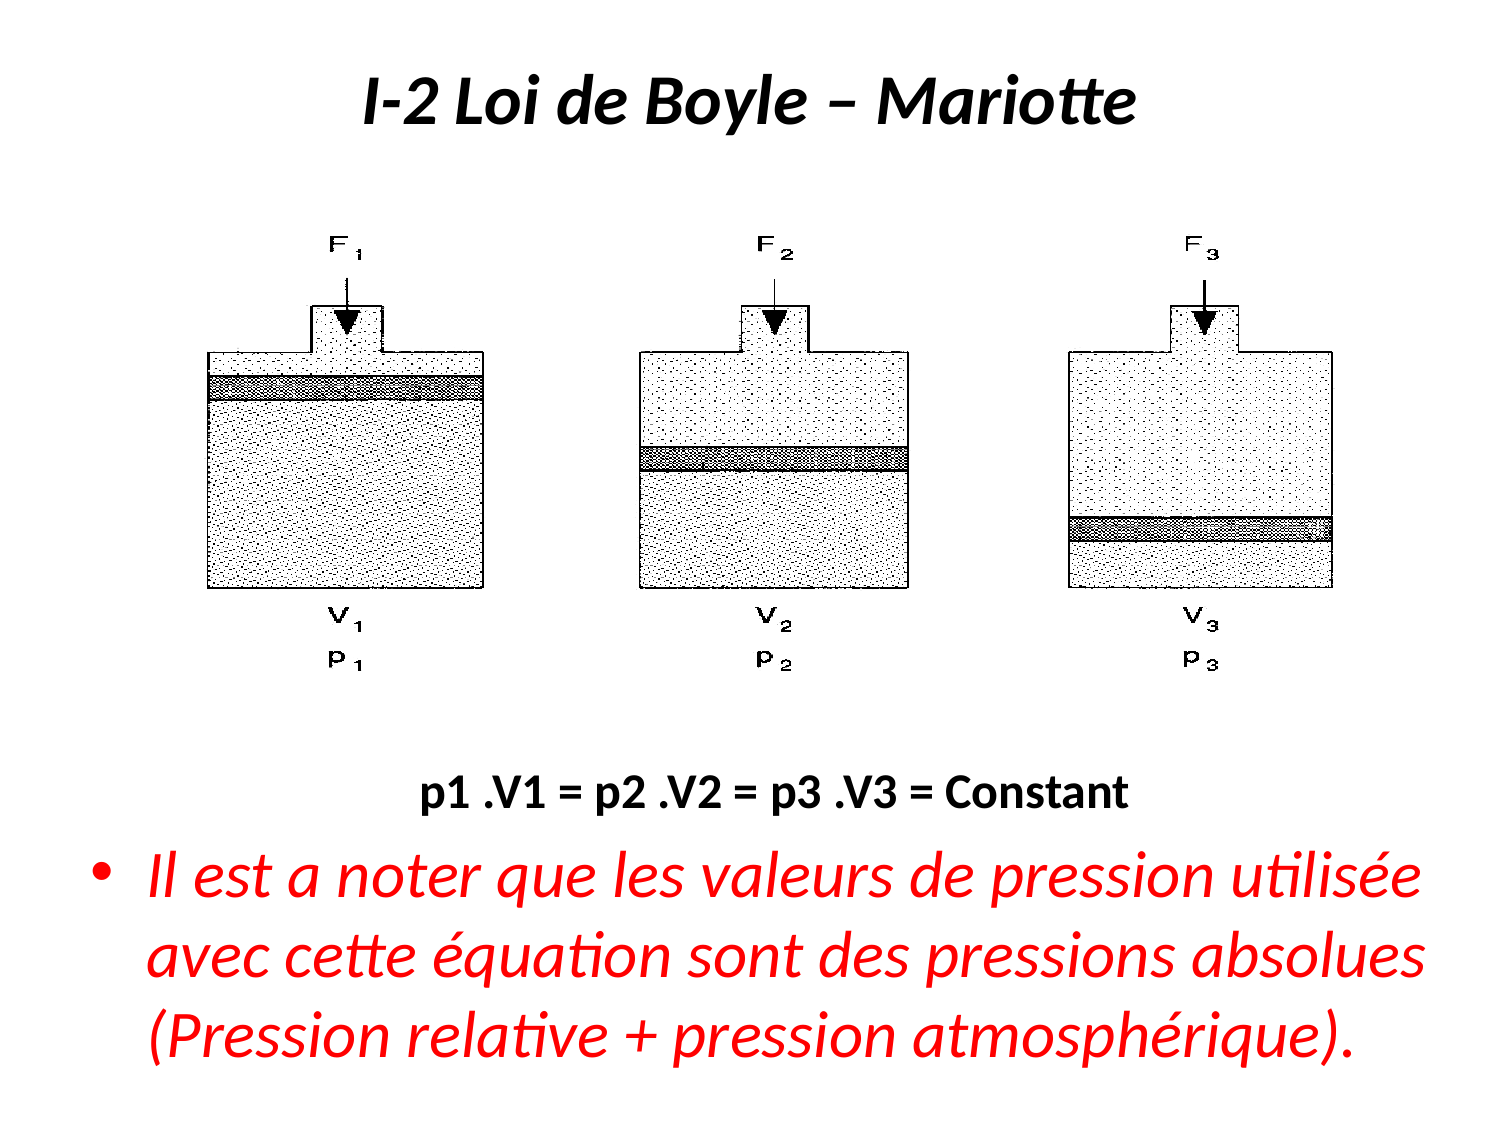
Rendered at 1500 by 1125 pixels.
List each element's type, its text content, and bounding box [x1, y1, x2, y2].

list Il est a noter que les valeurs de pression utilisée avec cette équation sont des pressions absolues (Pression relative + pression atmosphérique). [75, 262, 1500, 1106]
title I-2 Loi de Boyle – Mariotte [75, 45, 1425, 233]
picture [125, 219, 1423, 705]
text_box p1 .V1 = p2 .V2 = p3 .V3 = Constant [246, 751, 1157, 827]
